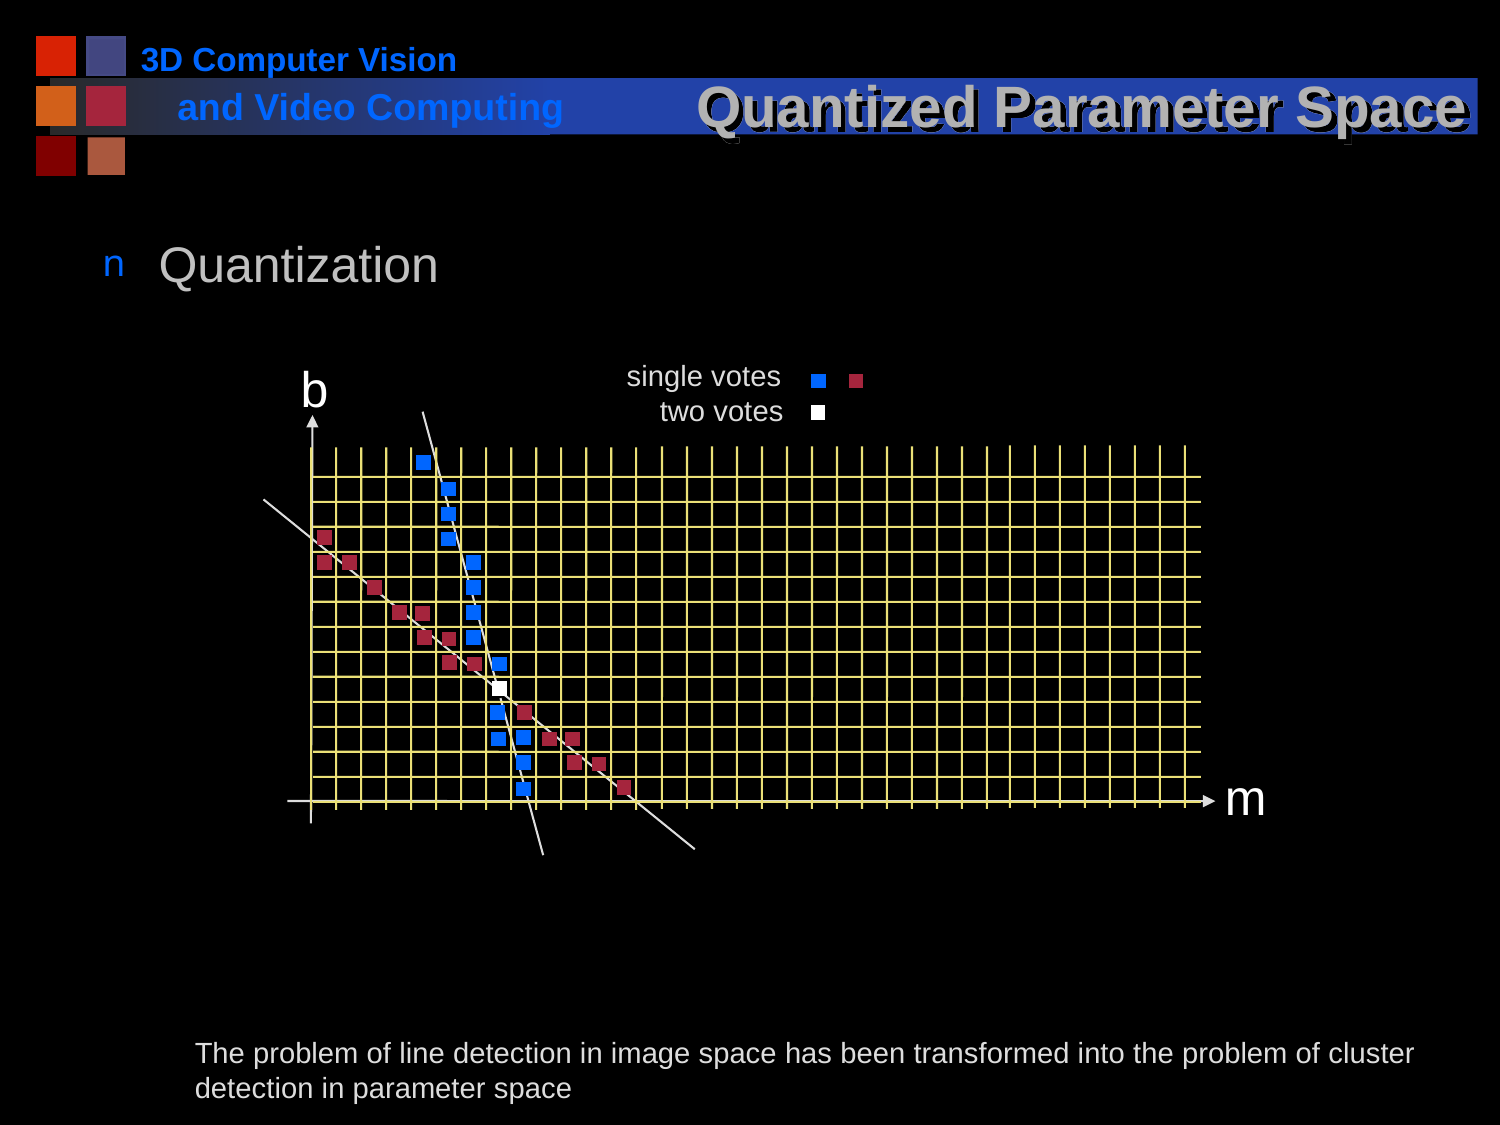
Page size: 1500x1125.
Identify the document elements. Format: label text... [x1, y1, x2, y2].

title Quantized Parameter Space [674, 46, 1490, 148]
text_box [612, 349, 863, 436]
list Quantization [86, 224, 1376, 313]
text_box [310, 445, 1201, 811]
text_box The problem of line detection in image space has been transformed into the problem of cluster detection in parameter space [180, 1026, 1432, 1112]
text_box m [1224, 765, 1267, 826]
text_box [1206, 796, 1216, 806]
text_box [306, 415, 319, 443]
text_box b [300, 357, 329, 418]
